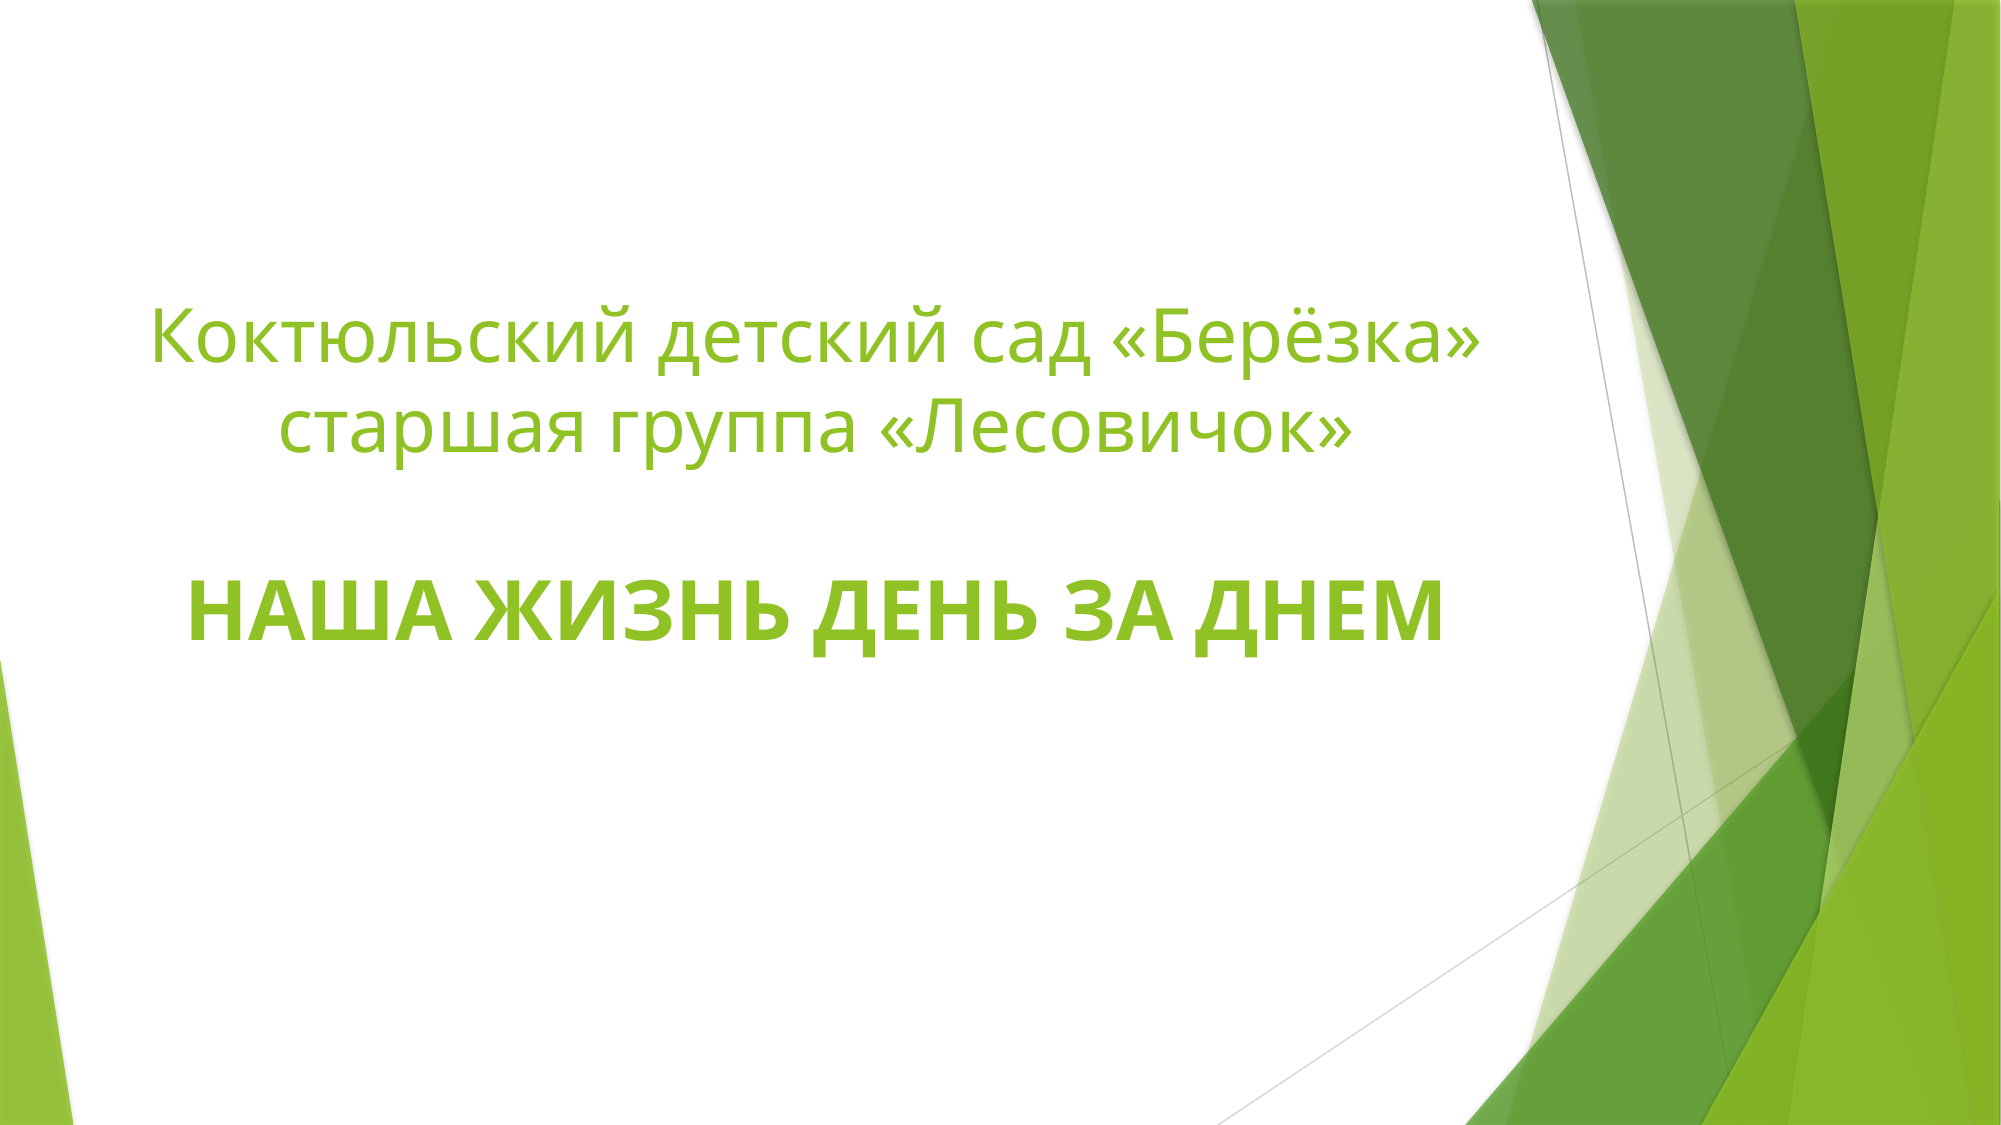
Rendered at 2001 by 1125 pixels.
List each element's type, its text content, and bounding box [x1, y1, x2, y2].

title Коктюльский детский сад «Берёзка» старшая группа «Лесовичок» НАША ЖИЗНЬ ДЕНЬ ЗА ДНЕМ [111, 99, 1522, 927]
